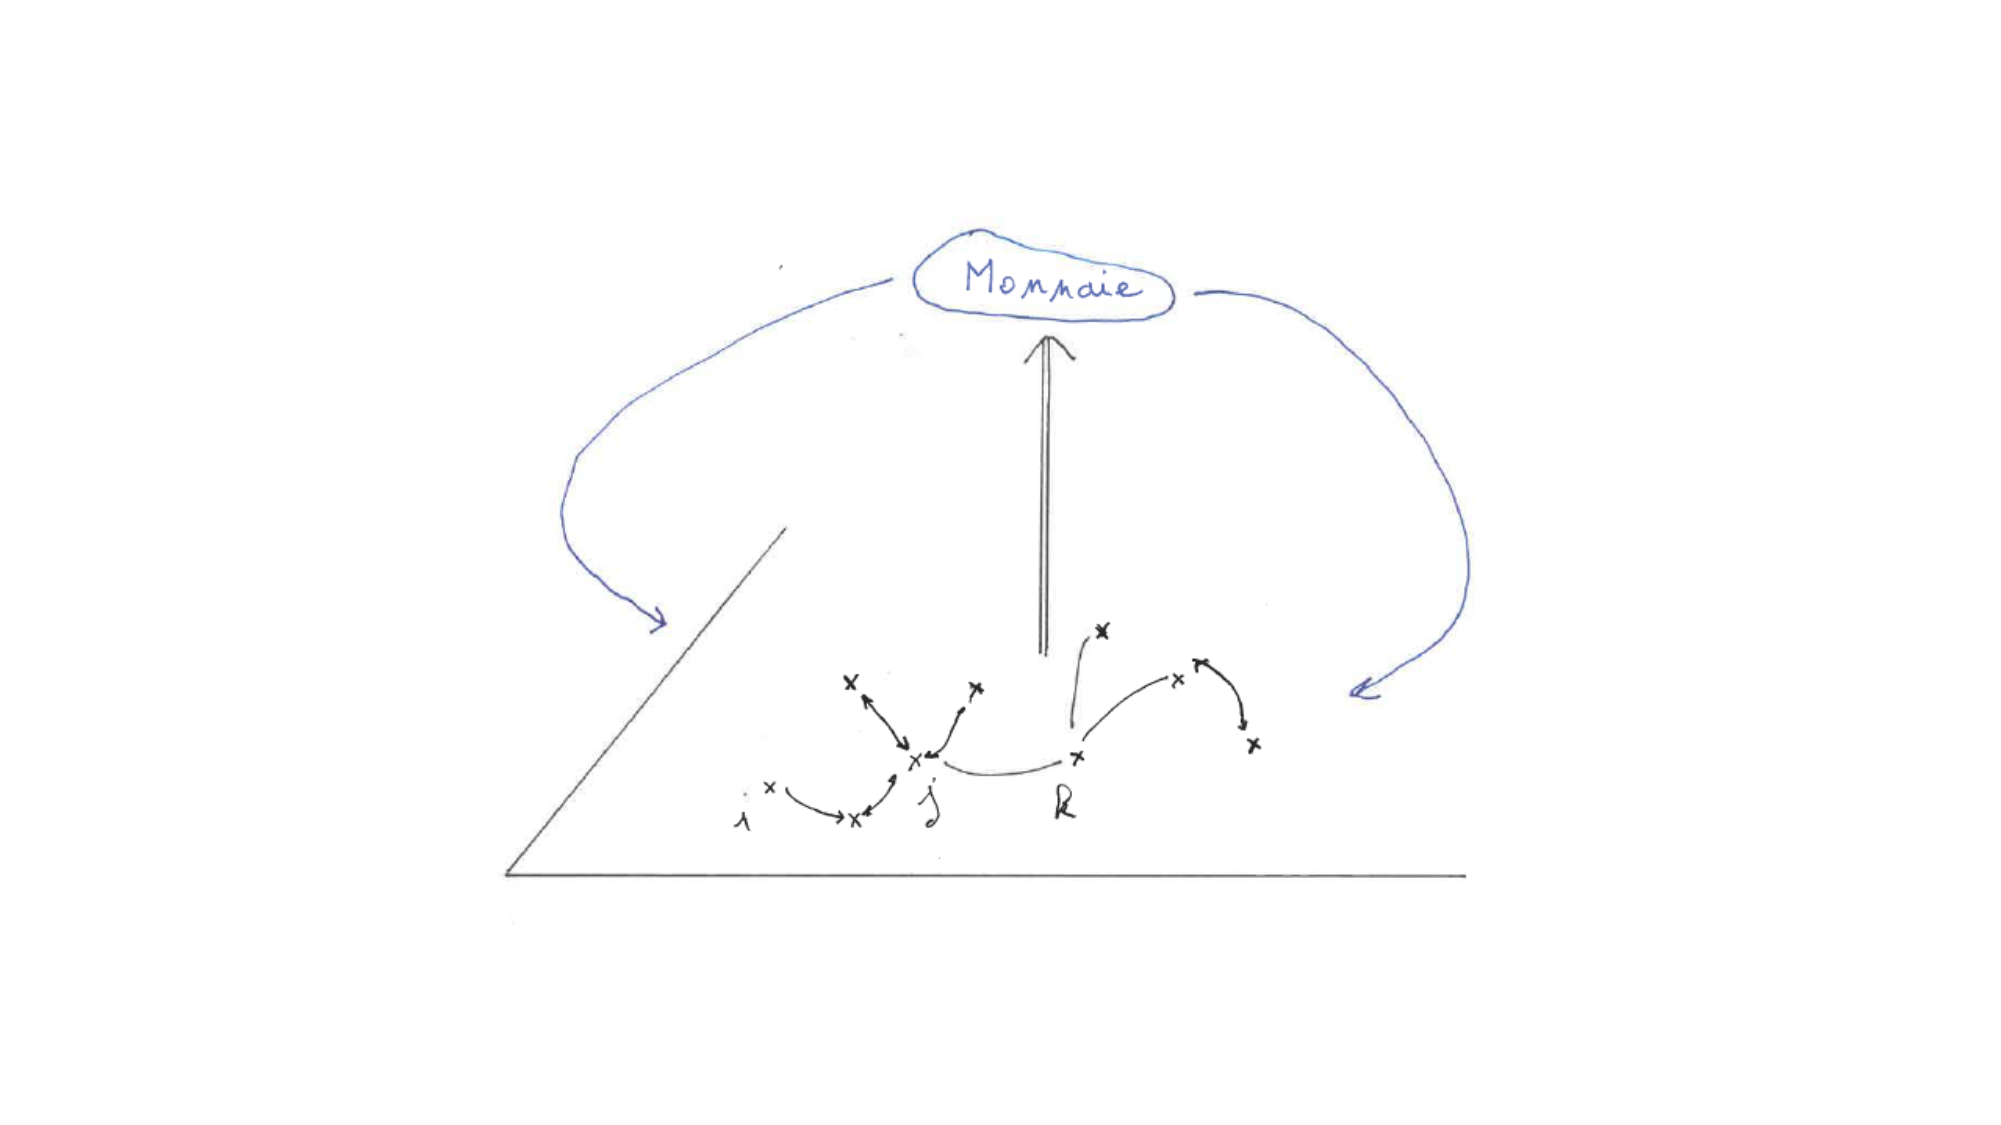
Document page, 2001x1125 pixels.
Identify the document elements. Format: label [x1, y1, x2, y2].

picture [443, 164, 1557, 961]
